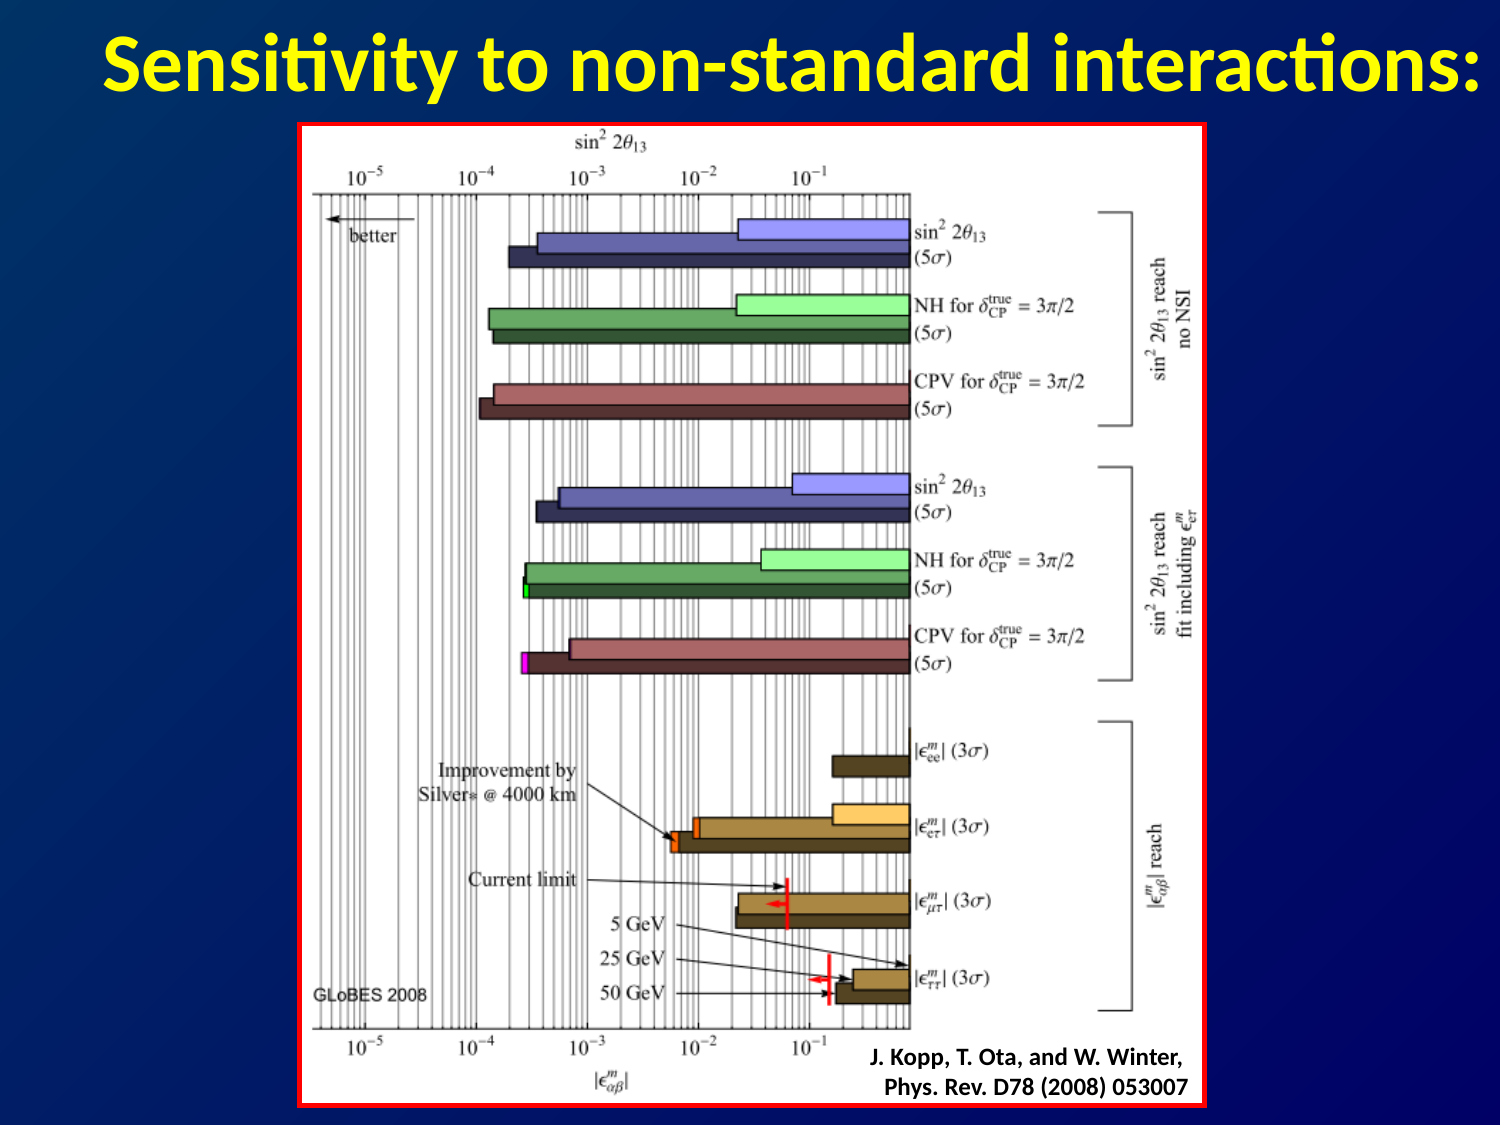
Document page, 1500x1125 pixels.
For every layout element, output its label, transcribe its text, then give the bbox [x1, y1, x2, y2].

picture [301, 126, 1203, 1104]
title Sensitivity to non-standard interactions: [0, 0, 1500, 118]
